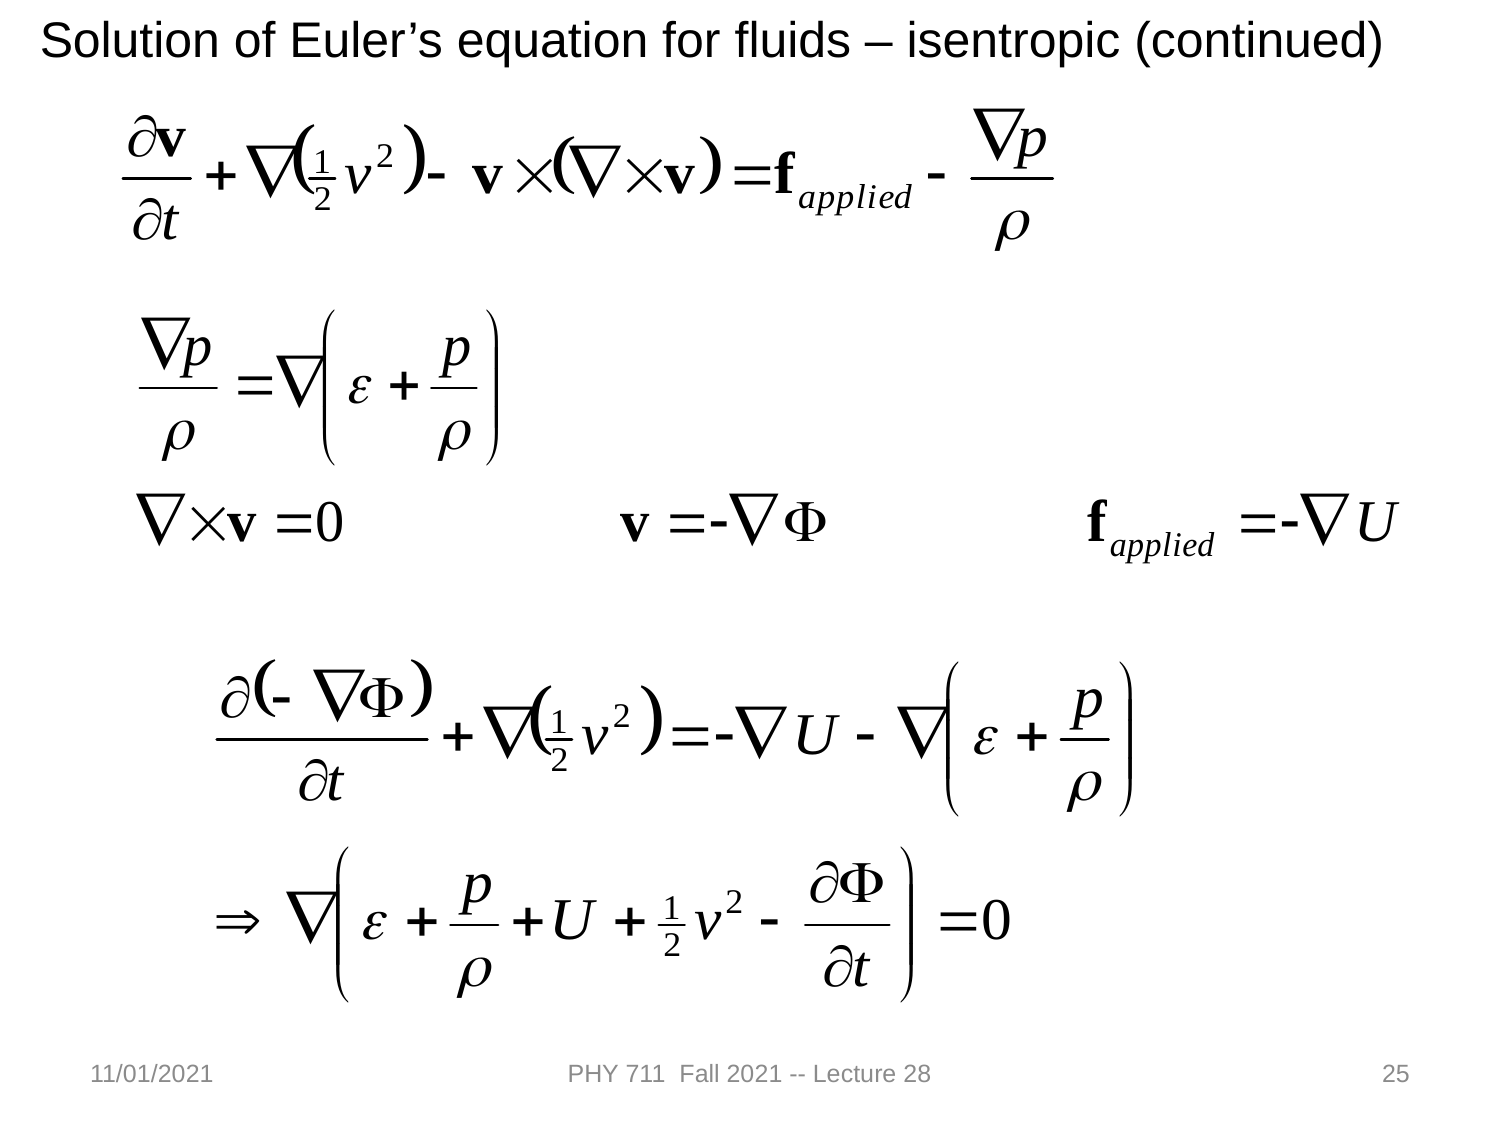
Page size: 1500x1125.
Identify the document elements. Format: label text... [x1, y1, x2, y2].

slide_number 25 [1074, 1042, 1425, 1103]
footer PHY 711 Fall 2021 -- Lecture 28 [512, 1042, 988, 1103]
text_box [129, 298, 1415, 576]
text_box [206, 649, 1151, 1015]
text_box Solution of Euler’s equation for fluids – isentropic (continued) [24, 0, 1475, 75]
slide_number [75, 1042, 425, 1103]
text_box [112, 99, 1067, 263]
